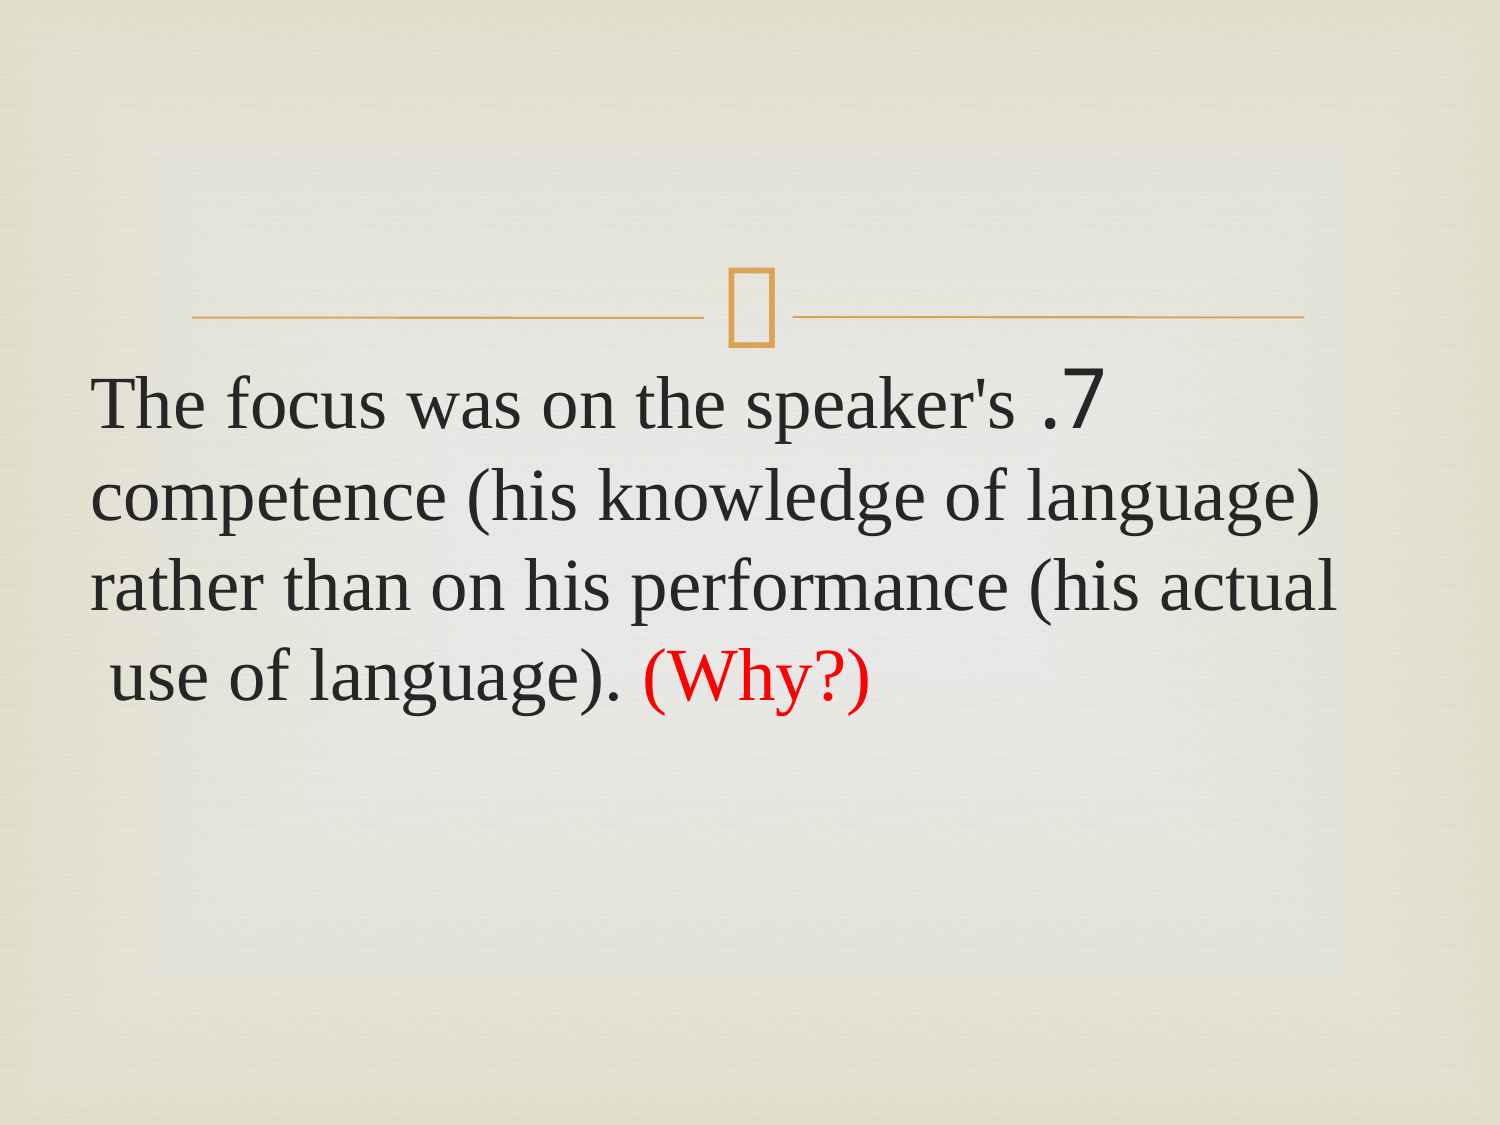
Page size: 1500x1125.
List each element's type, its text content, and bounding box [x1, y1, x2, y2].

list 7. The focus was on the speaker's competence (his knowledge of language) rather than on his performance (his actual use of language). (Why?) [75, 338, 1425, 1005]
